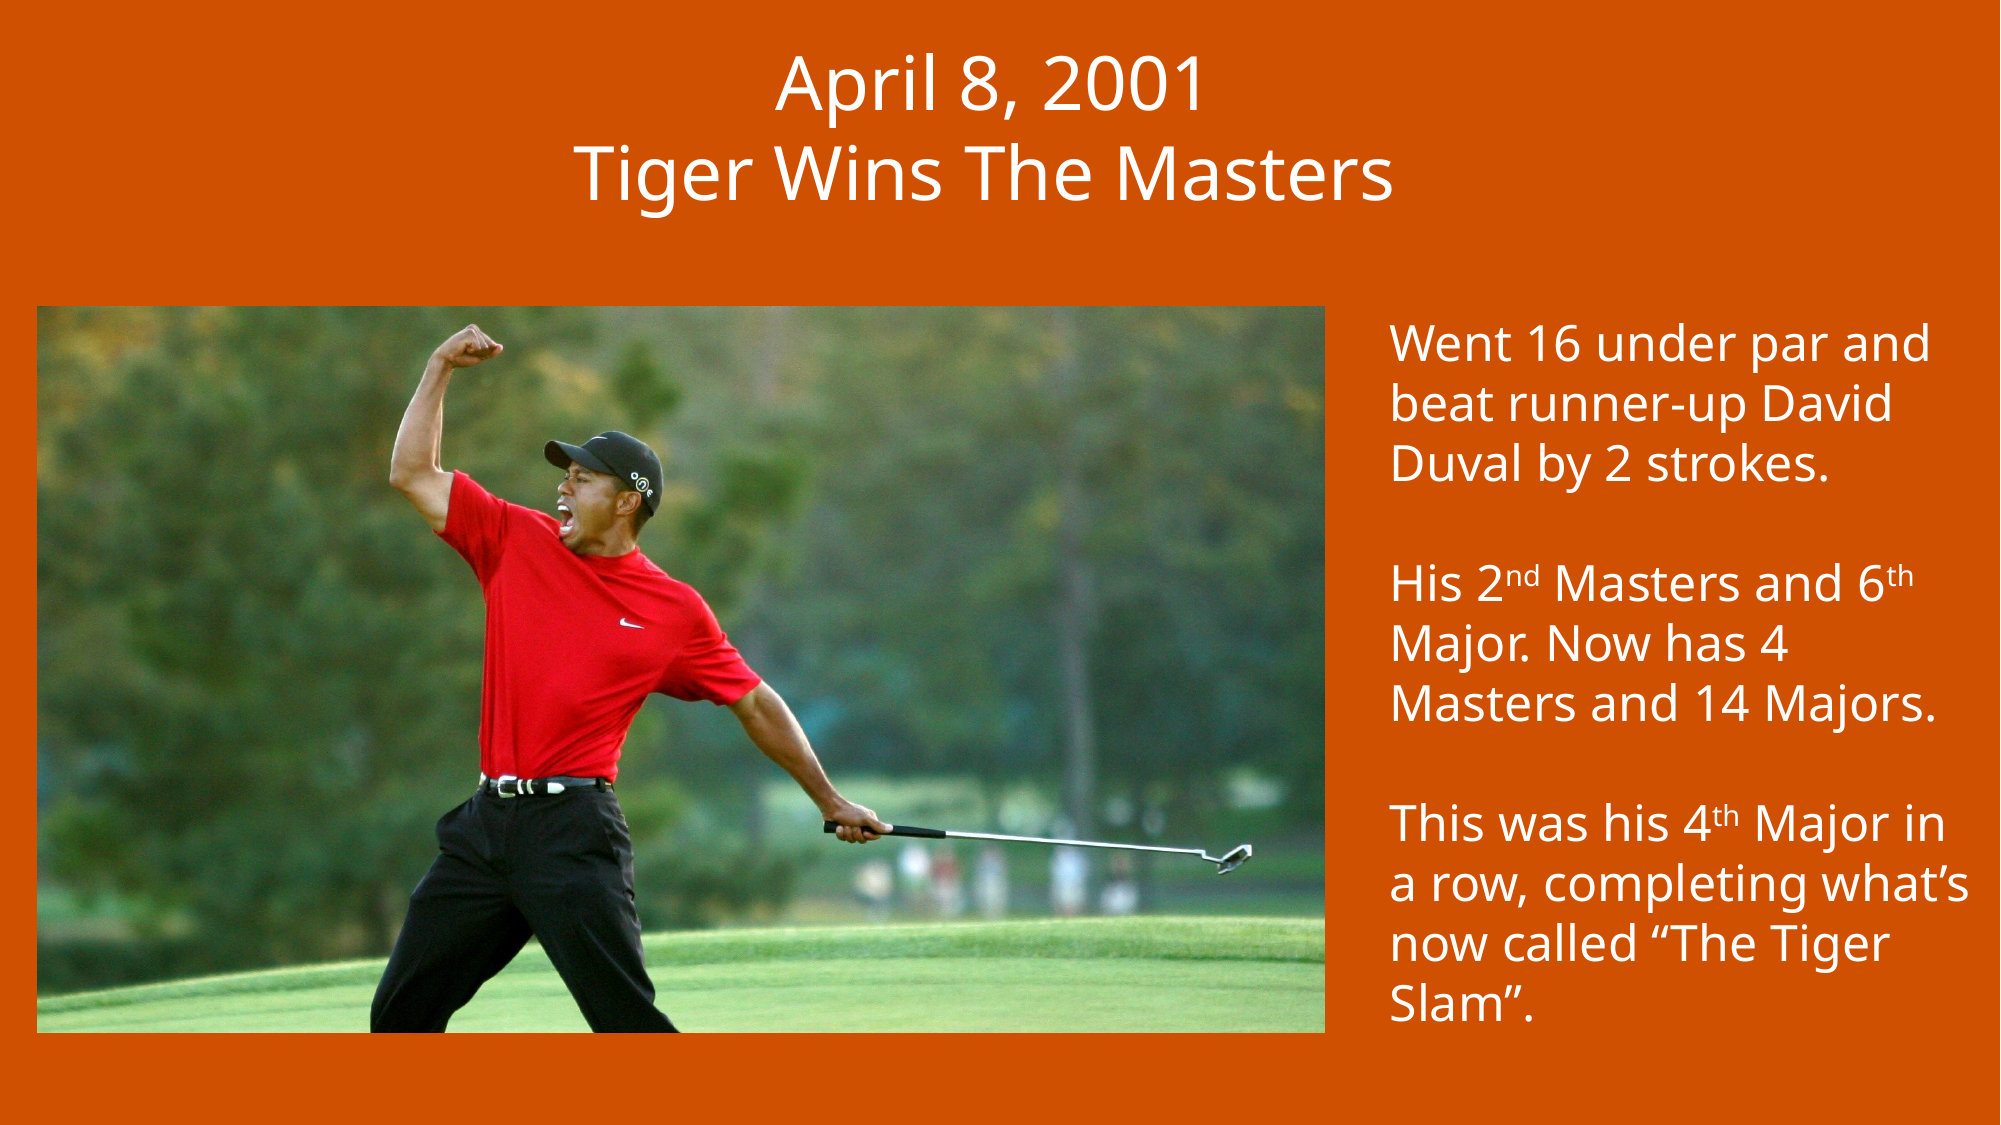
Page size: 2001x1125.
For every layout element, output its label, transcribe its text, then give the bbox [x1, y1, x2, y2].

text_box Went 16 under par and beat runner-up David Duval by 2 strokes. His 2nd Masters and 6th Major. Now has 4 Masters and 14 Majors. This was his 4th Major in a row, completing what’s now called “The Tiger Slam”. [1374, 304, 1991, 1040]
picture [37, 306, 1325, 1033]
text_box April 8, 2001 Tiger Wins The Masters [0, 28, 1991, 223]
